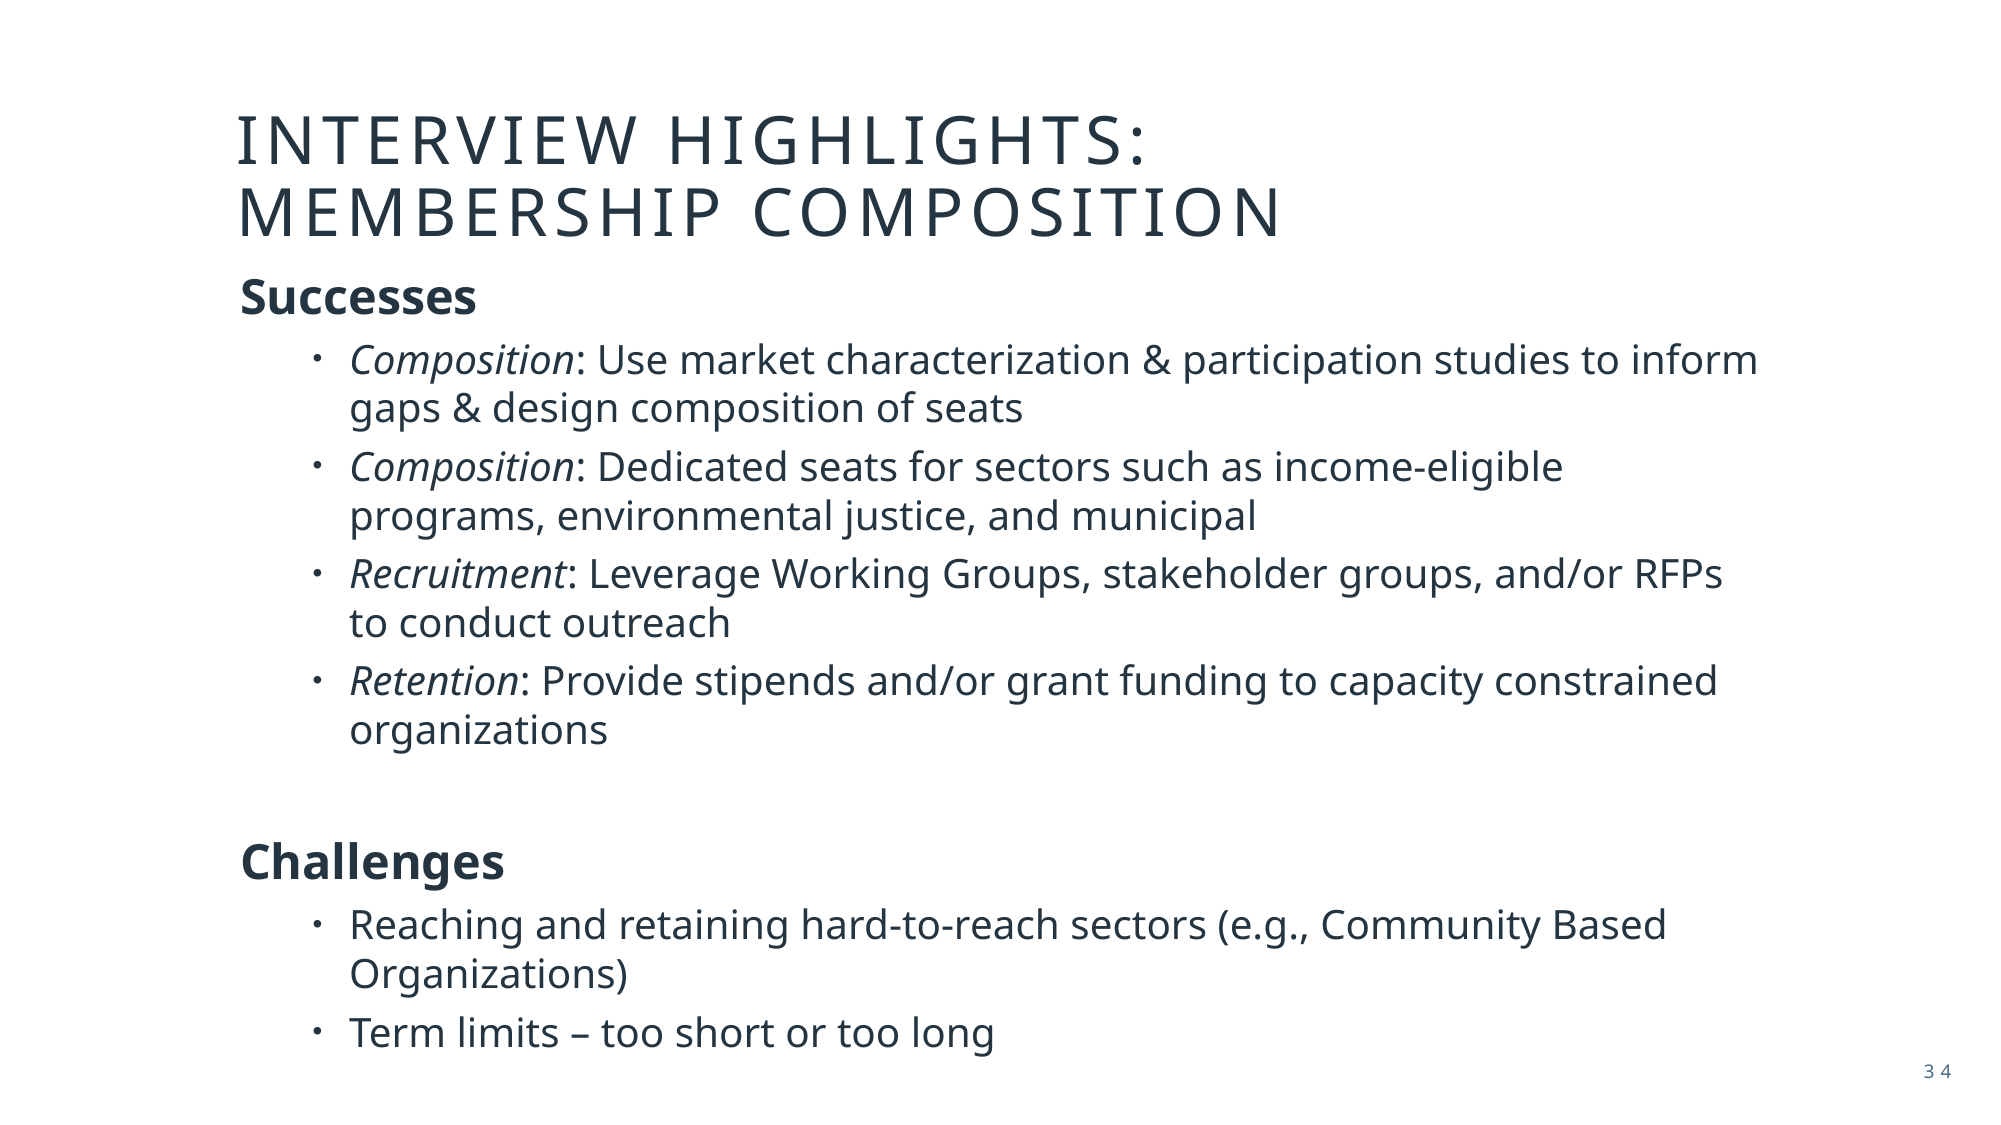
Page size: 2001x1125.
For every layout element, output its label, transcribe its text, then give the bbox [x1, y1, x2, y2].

list Successes Composition: Use market characterization & participation studies to inform gaps & design composition of seats Composition: Dedicated seats for sectors such as income-eligible programs, environmental justice, and municipal Recruitment: Leverage Working Groups, stakeholder groups, and/or RFPs to conduct outreach Retention: Provide stipends and/or grant funding to capacity constrained organizations Challenges Reaching and retaining hard-to-reach sectors (e.g., Community Based Organizations) Term limits – too short or too long [225, 258, 1782, 1070]
slide_number 34 [1823, 1042, 1967, 1103]
title Interview highlights: membership composition [221, 33, 1779, 259]
